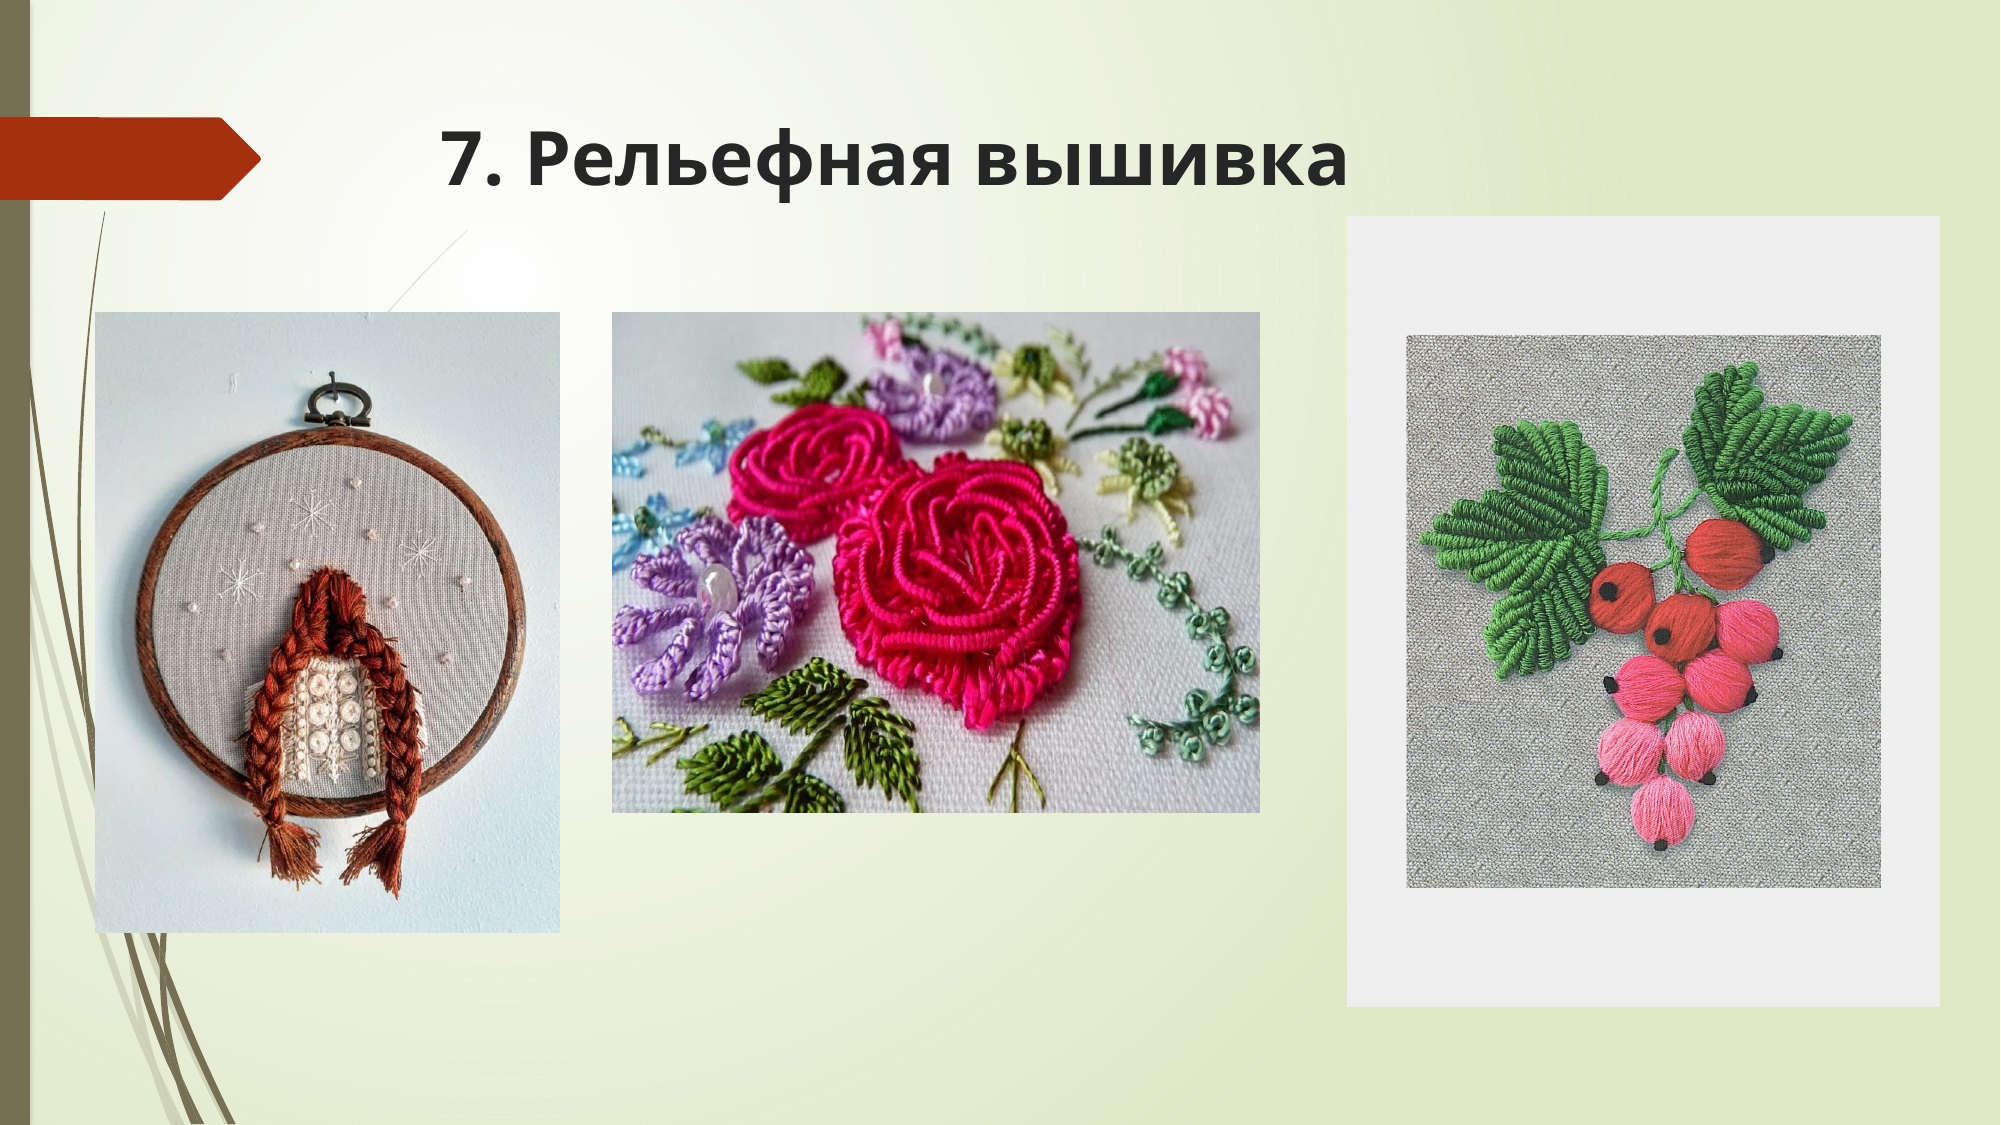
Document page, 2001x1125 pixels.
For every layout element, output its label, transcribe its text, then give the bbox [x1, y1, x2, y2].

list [94, 312, 560, 933]
picture [1347, 216, 1940, 1007]
title 7. Рельефная вышивка [425, 102, 1888, 313]
picture [611, 312, 1261, 813]
